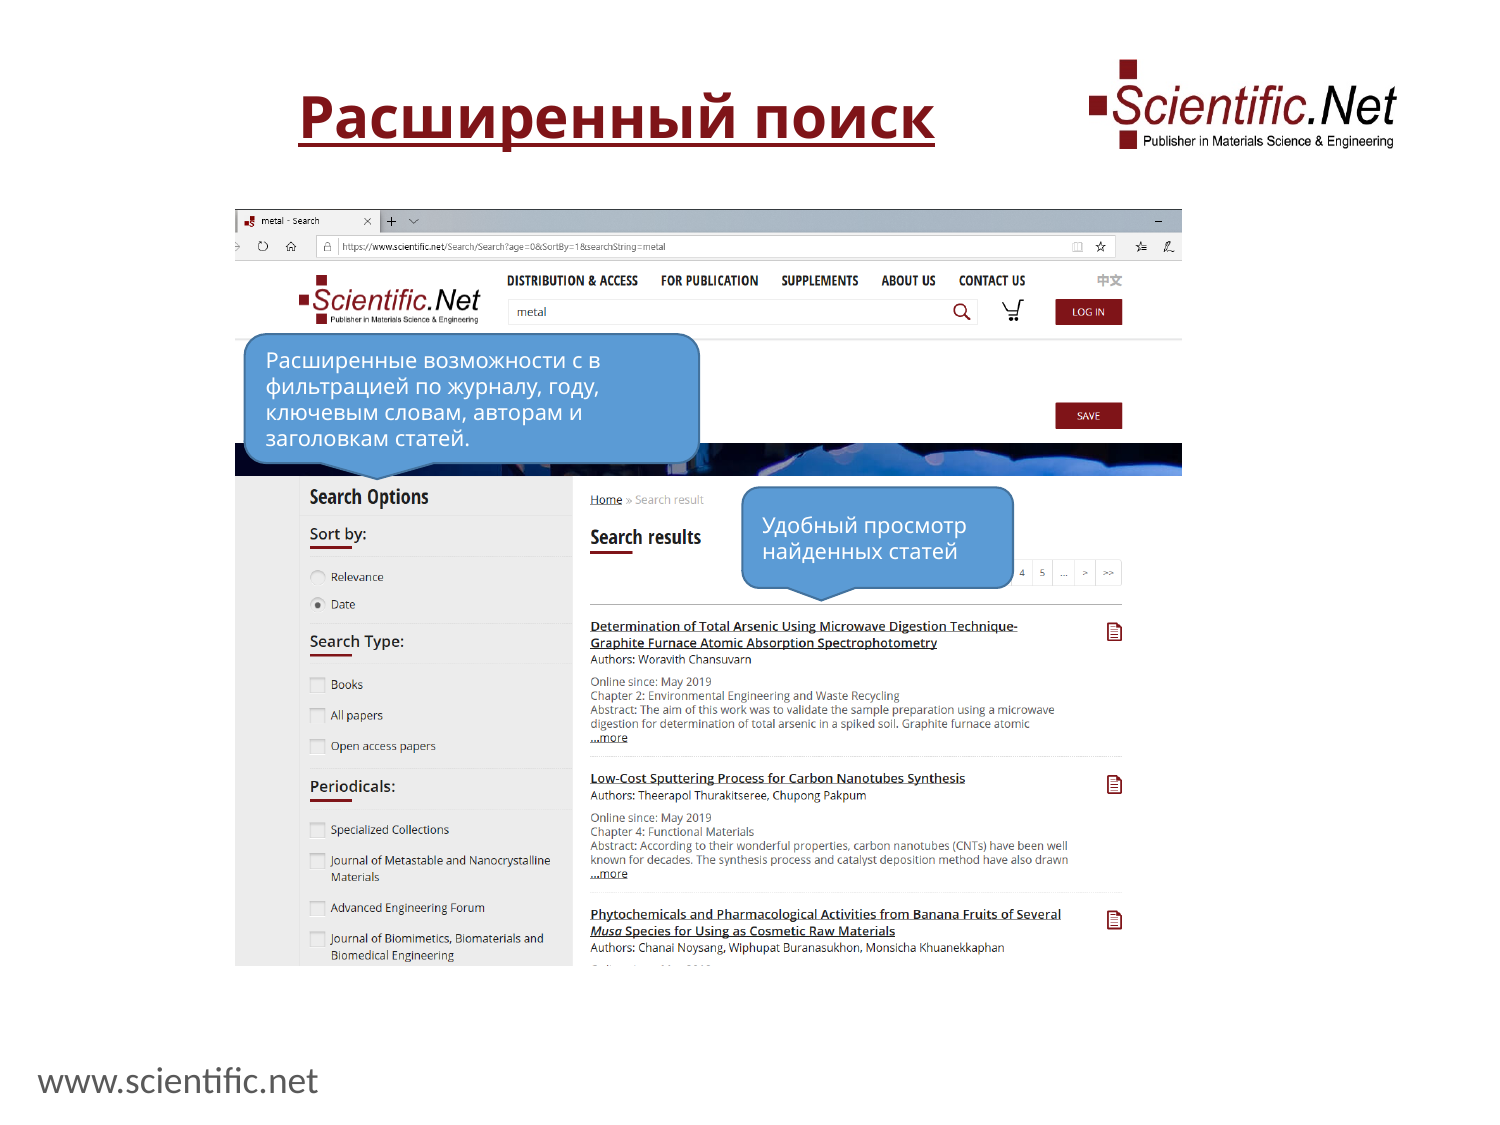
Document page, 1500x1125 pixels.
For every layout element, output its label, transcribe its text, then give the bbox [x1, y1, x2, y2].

text_box www.scientific.net [22, 1048, 339, 1109]
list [235, 209, 1182, 966]
picture [1089, 59, 1397, 149]
title Расширенный поиск [283, 55, 1274, 273]
